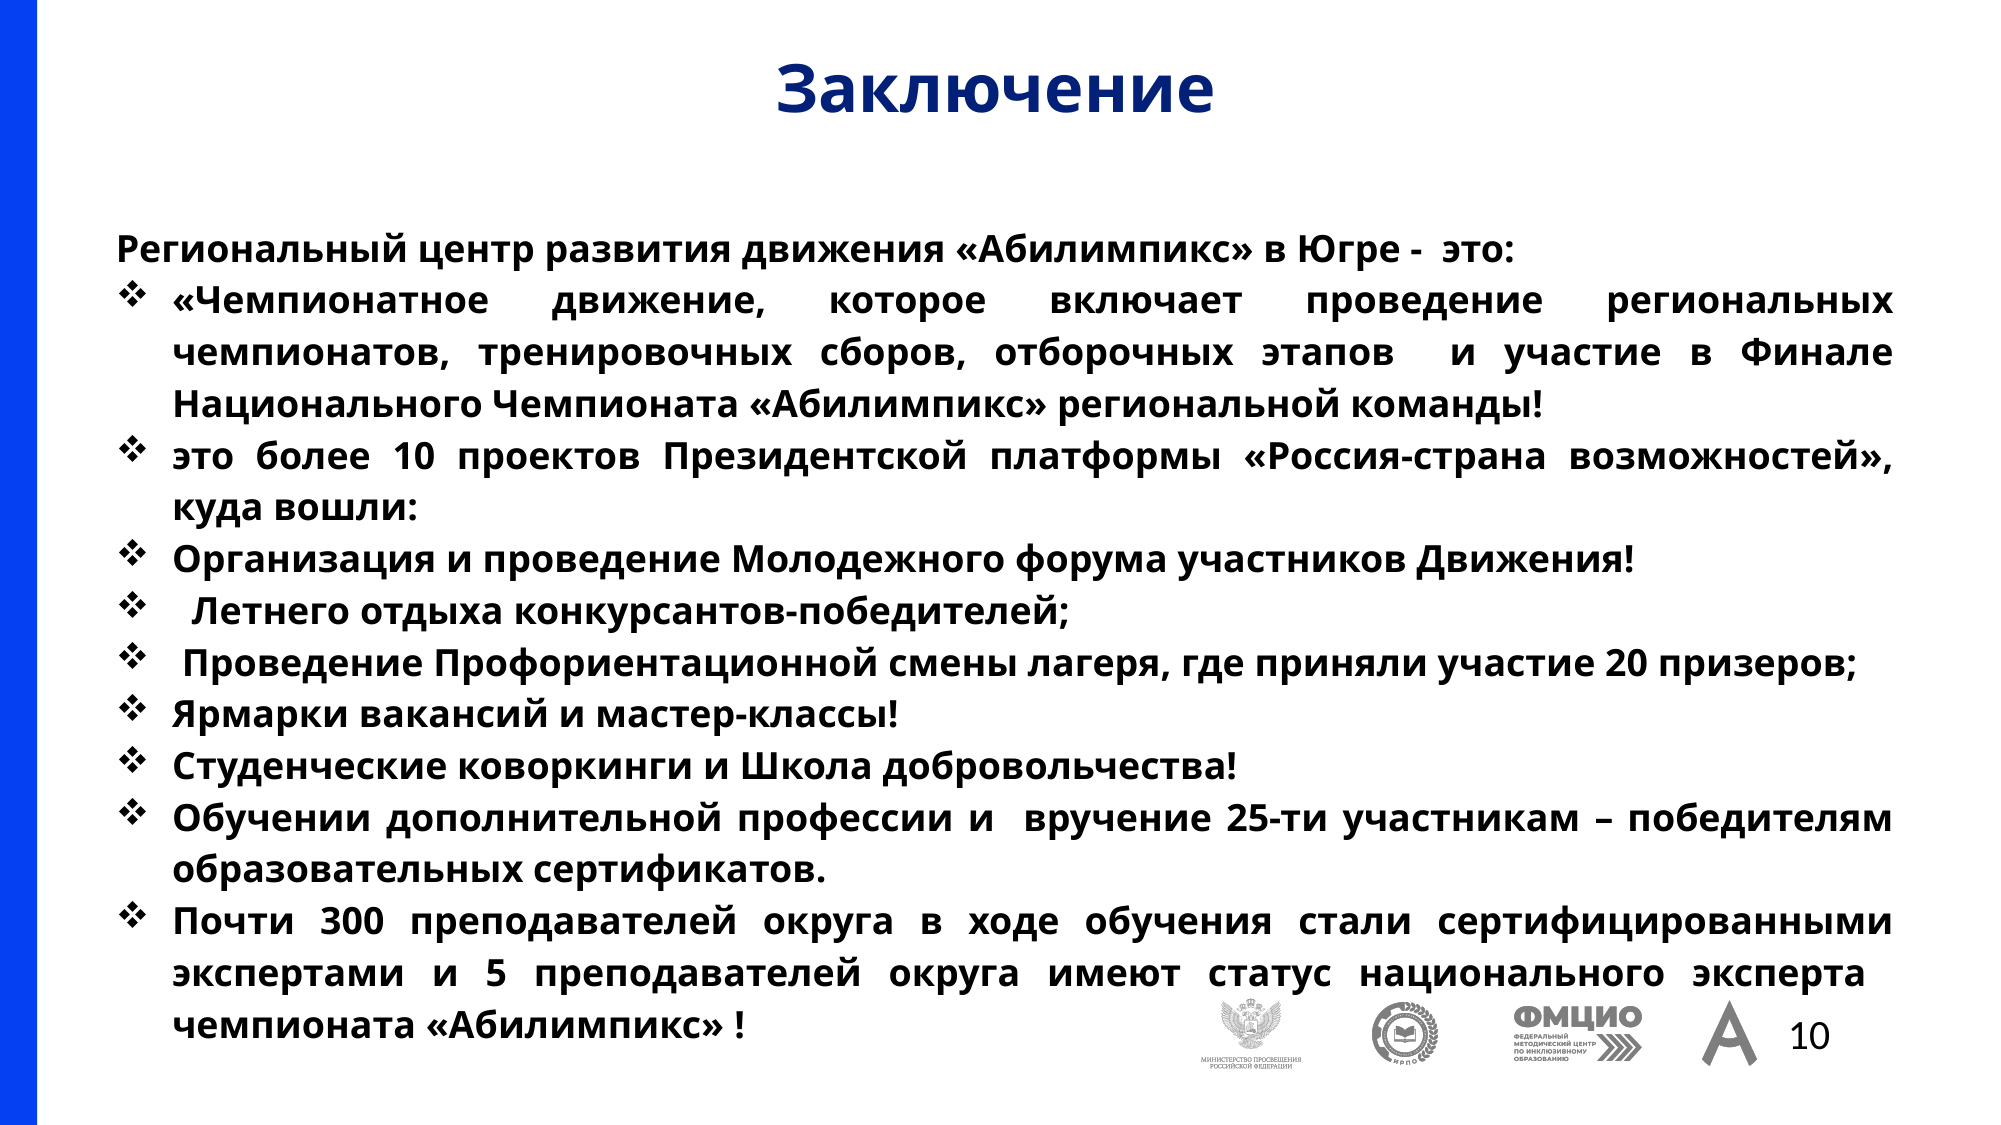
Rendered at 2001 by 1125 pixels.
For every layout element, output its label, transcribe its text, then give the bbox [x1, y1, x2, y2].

picture [1201, 1054, 1301, 1069]
picture [1514, 1054, 1642, 1061]
picture [1372, 1054, 1438, 1065]
title Заключение [101, 59, 1891, 133]
picture [1702, 1054, 1757, 1066]
text_box [0, 0, 38, 1125]
text_box Региональный центр развития движения «Абилимпикс» в Югре - это: «Чемпионатное движение, которое включает проведение региональных чемпионатов, тренировочных сборов, отборочных этапов и участие в Финале Национального Чемпионата «Абилимпикс» региональной команды! это более 10 проектов Президентской платформы «Россия-страна возможностей», куда вошли: Организация и проведение Молодежного форума участников Движения! Летнего отдыха конкурсантов-победителей; Проведение Профориентационной смены лагеря, где приняли участие 20 призеров; Ярмарки вакансий и мастер-классы! Студенческие коворкинги и Школа добровольчества! Обучении дополнительной профессии и вручение 25-ти участникам – победителям образовательных сертификатов. Почти 300 преподавателей округа в ходе обучения стали сертифицированными экспертами и 5 преподавателей округа имеют статус национального эксперта чемпионата «Абилимпикс» ! [101, 210, 1910, 1054]
